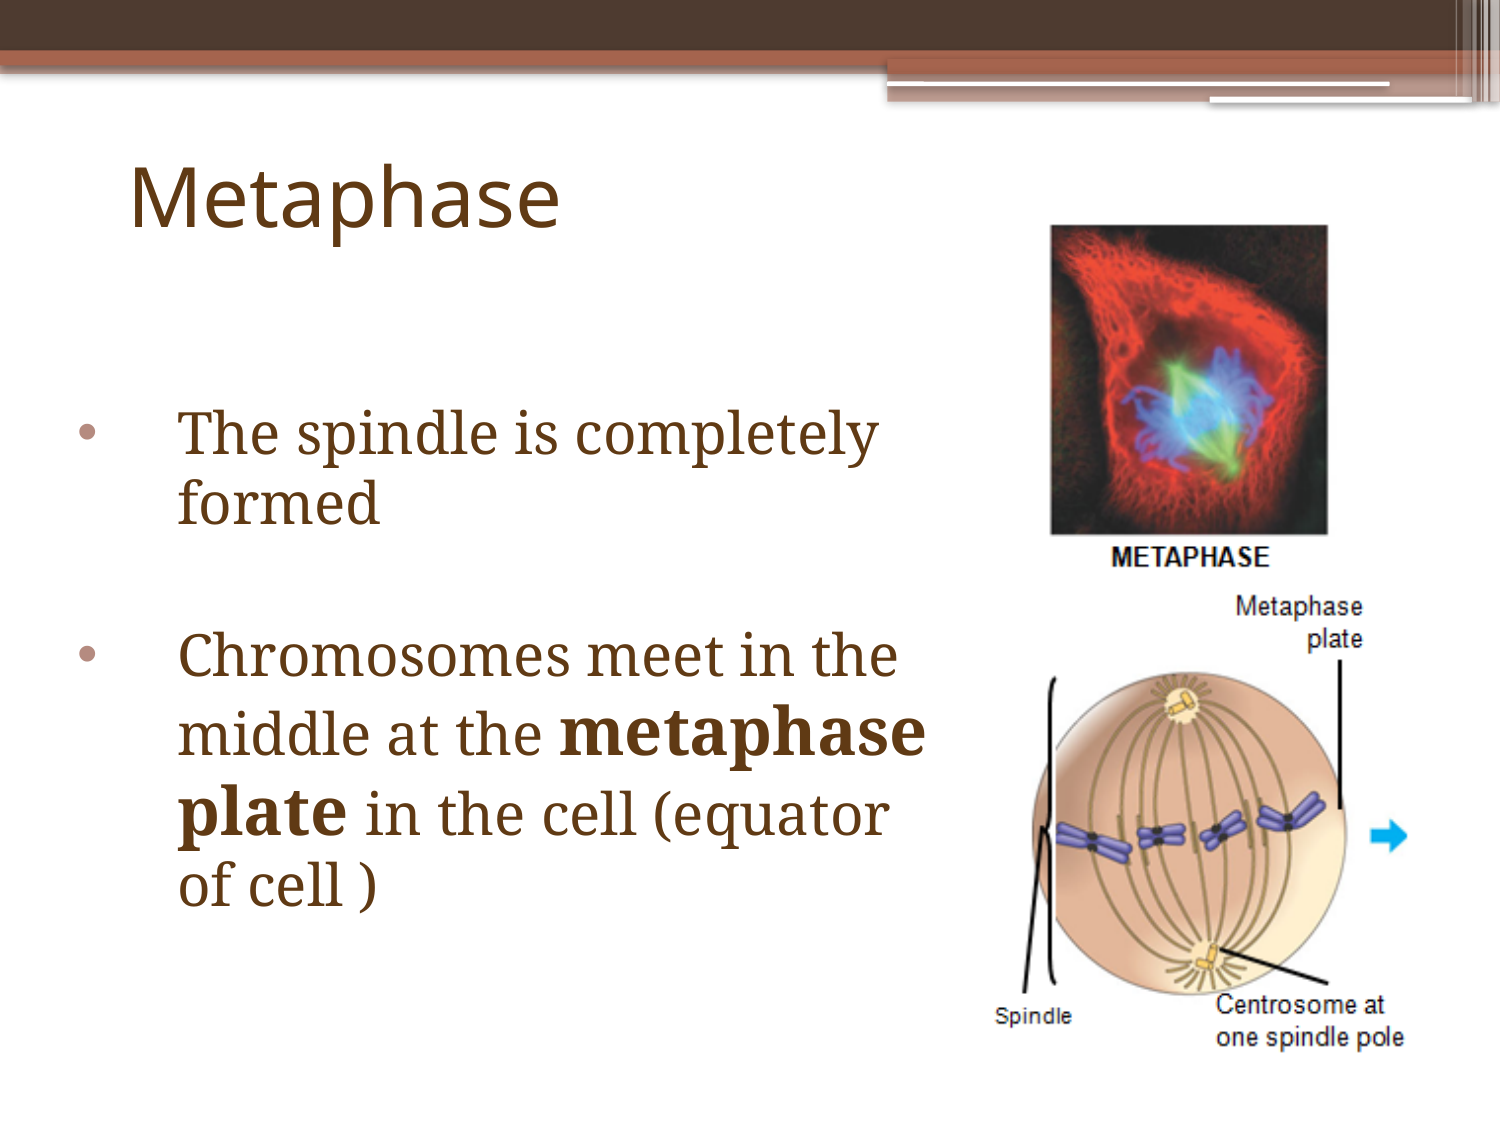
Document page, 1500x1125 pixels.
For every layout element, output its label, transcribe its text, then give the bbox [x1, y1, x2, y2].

title Metaphase [112, 99, 1388, 288]
picture [978, 187, 1500, 1125]
text_box The spindle is completely formed Chromosomes meet in the middle at the metaphase plate in the cell (equator of cell ) [62, 312, 971, 988]
